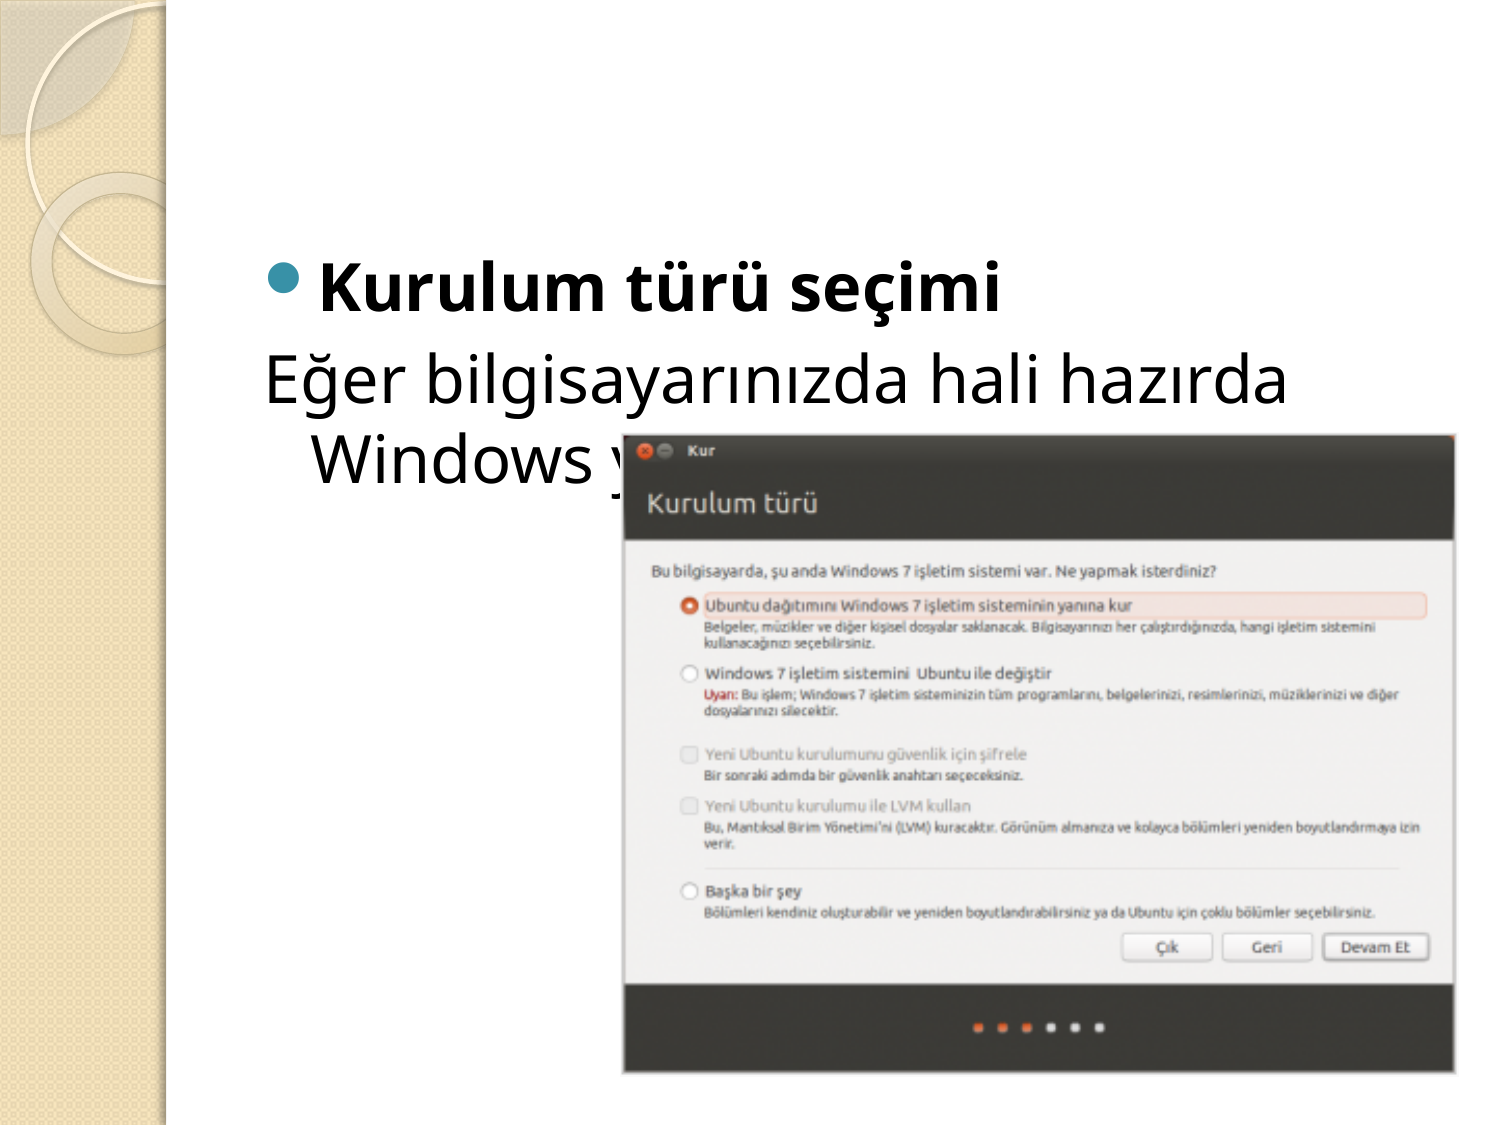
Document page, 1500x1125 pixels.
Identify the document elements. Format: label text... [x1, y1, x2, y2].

picture [619, 432, 1460, 1078]
list Kurulum türü seçimi Eğer bilgisayarınızda hali hazırda Windows yüklü ise; [235, 237, 1466, 1025]
